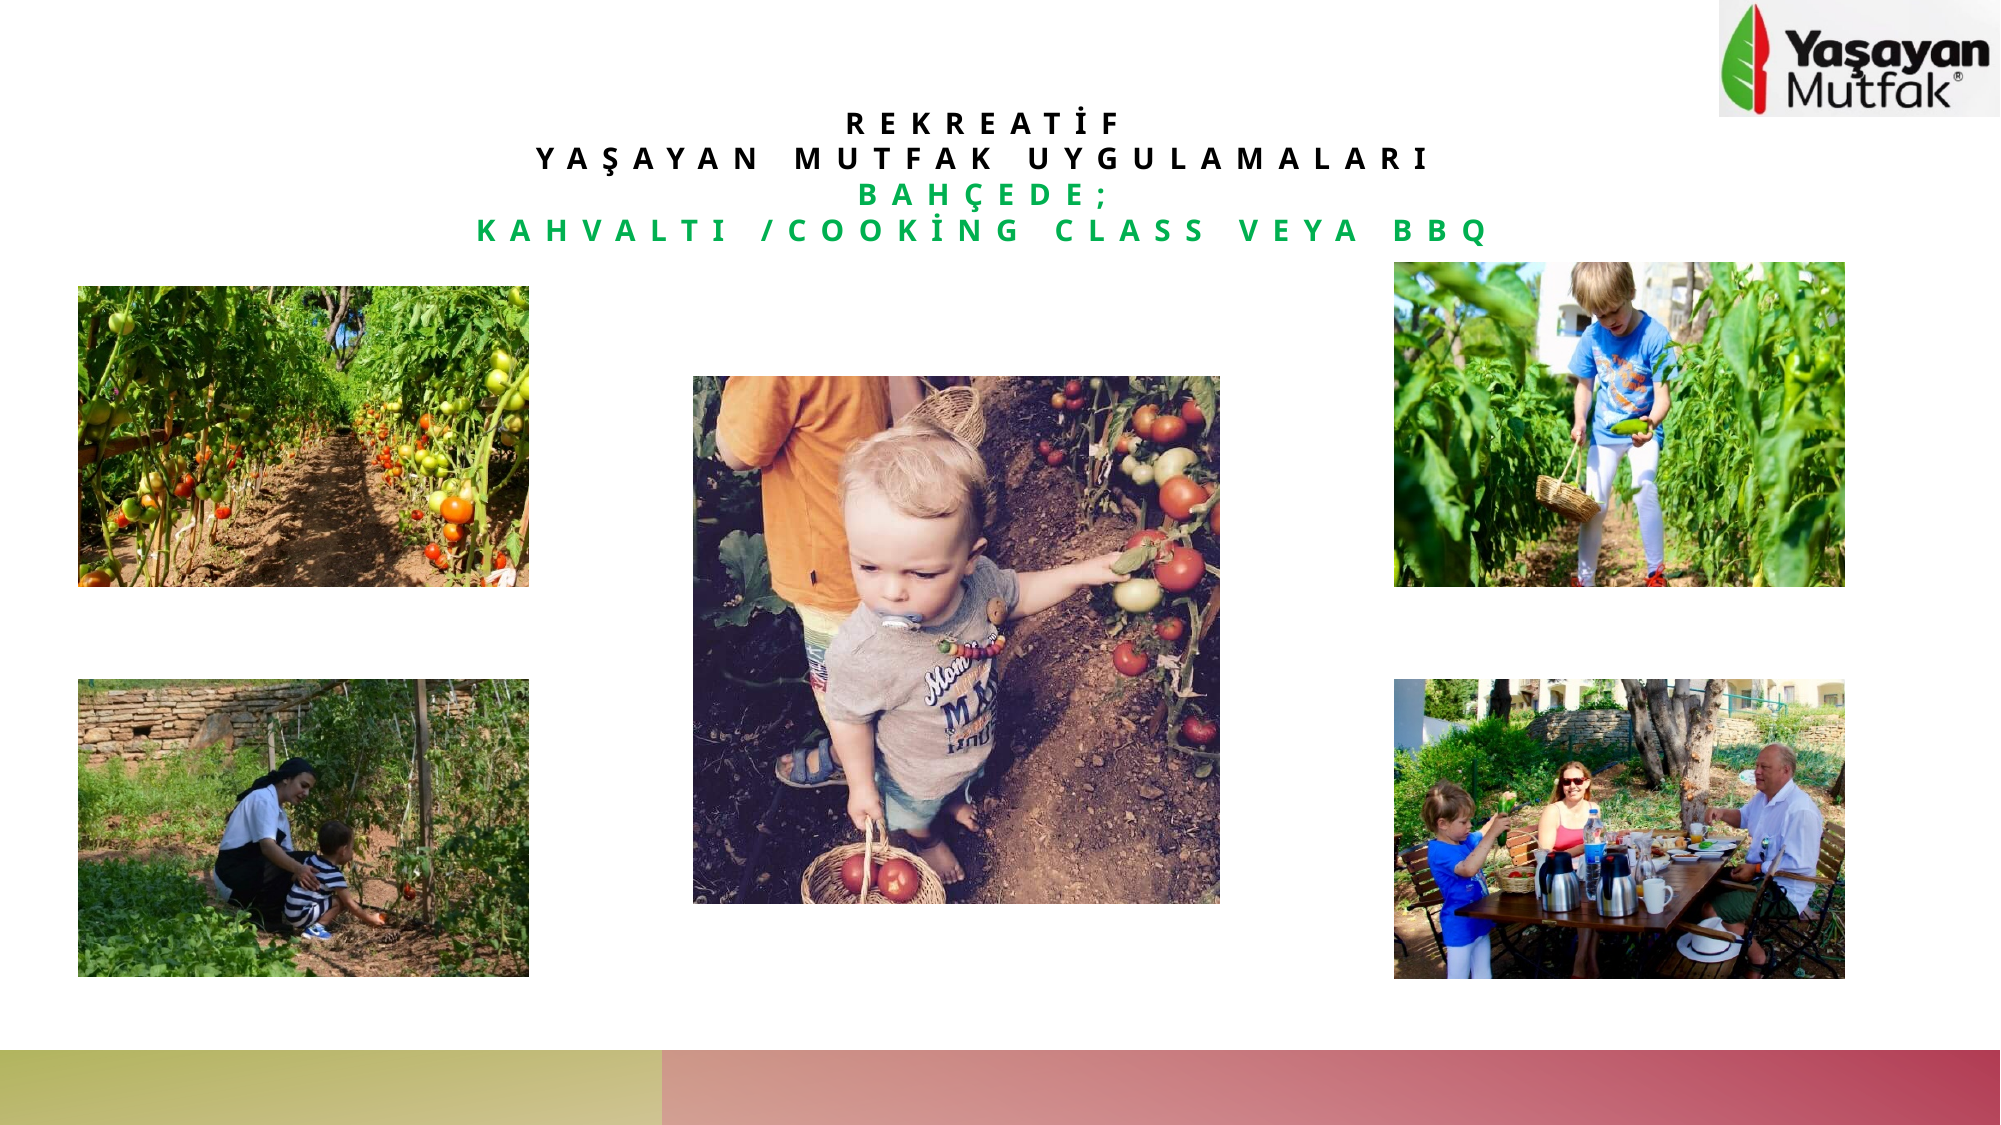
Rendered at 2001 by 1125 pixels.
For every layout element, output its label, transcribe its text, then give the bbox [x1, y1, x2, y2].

picture [1394, 262, 1845, 587]
picture [1719, 0, 2000, 117]
picture [78, 286, 529, 587]
picture [693, 376, 1220, 904]
picture [78, 679, 529, 977]
picture [1394, 679, 1845, 980]
title REKREATİF YAŞAYAN MUTFAK UYGULAMALARI BAHÇEDE; KAHVALTI /COOKİNG CLASS veya BBQ [159, 102, 1840, 306]
